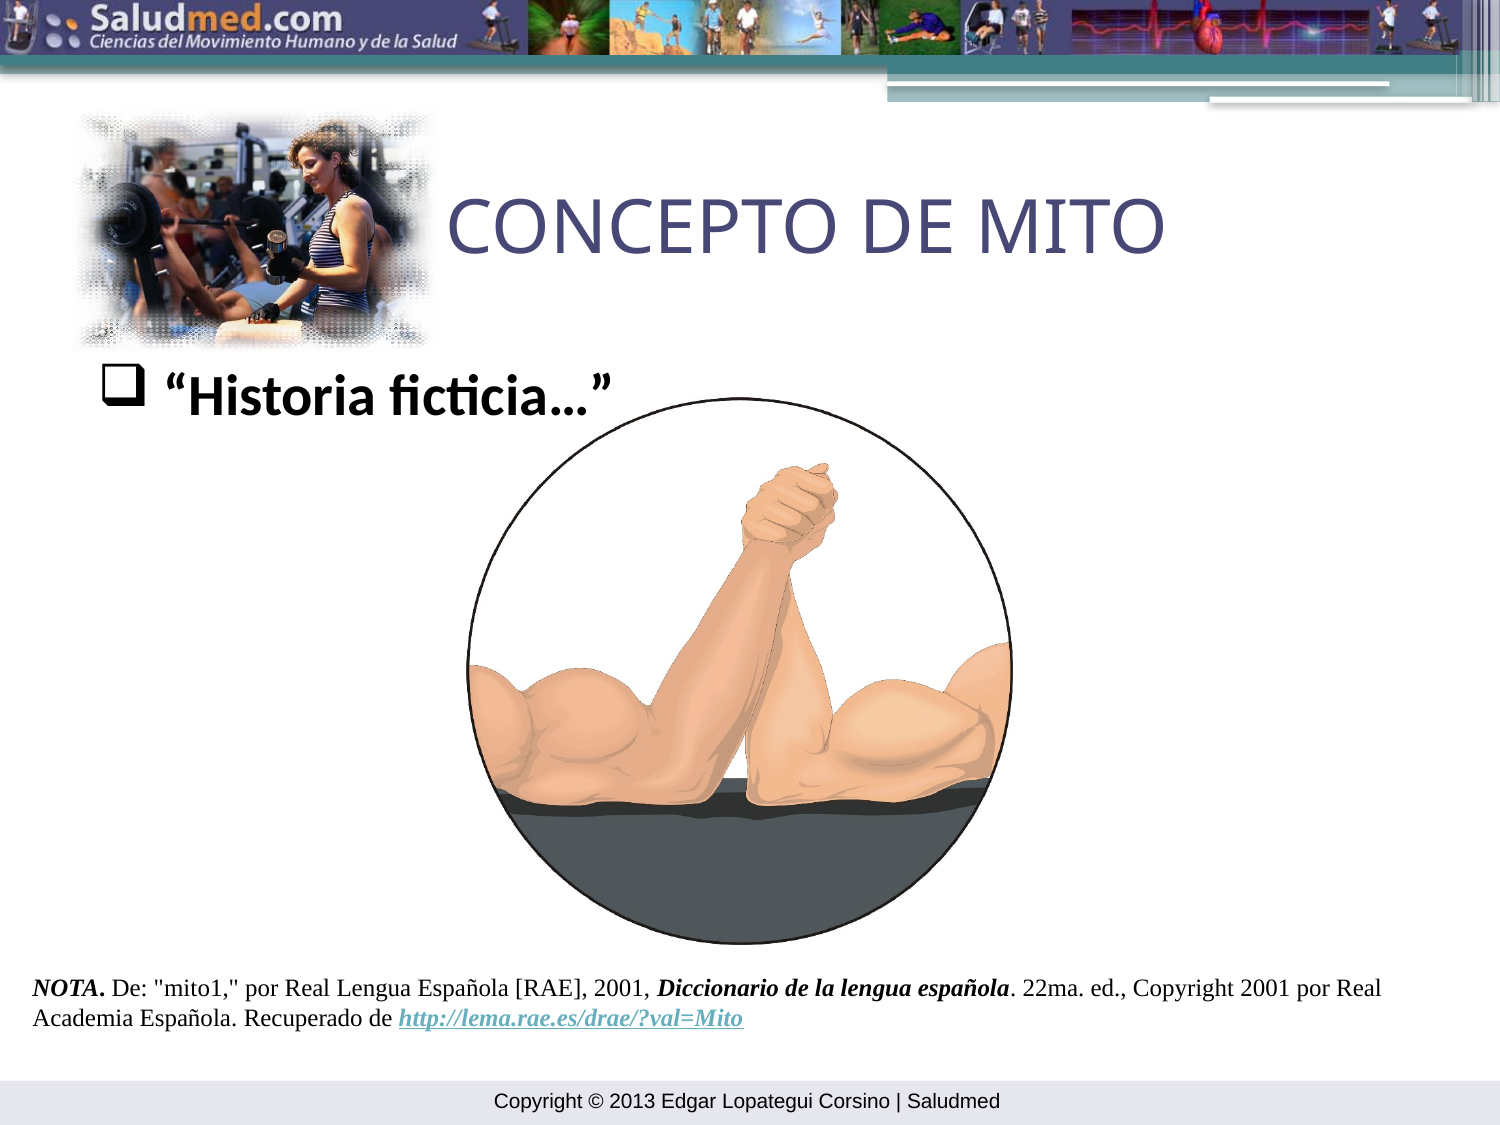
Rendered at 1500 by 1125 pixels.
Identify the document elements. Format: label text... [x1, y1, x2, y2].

text_box CONCEPTO DE MITO [451, 146, 1447, 301]
picture [64, 101, 444, 359]
text_box NOTA. De: "mito1," por Real Lengua Española [RAE], 2001, Diccionario de la lengua española. 22ma. ed., Copyright 2001 por Real Academia Española. Recuperado de http://lema.rae.es/drae/?val=Mito [17, 964, 1489, 1059]
picture [0, 0, 1460, 55]
picture [466, 396, 1014, 946]
text_box “Historia ficticia…” [64, 349, 1471, 433]
